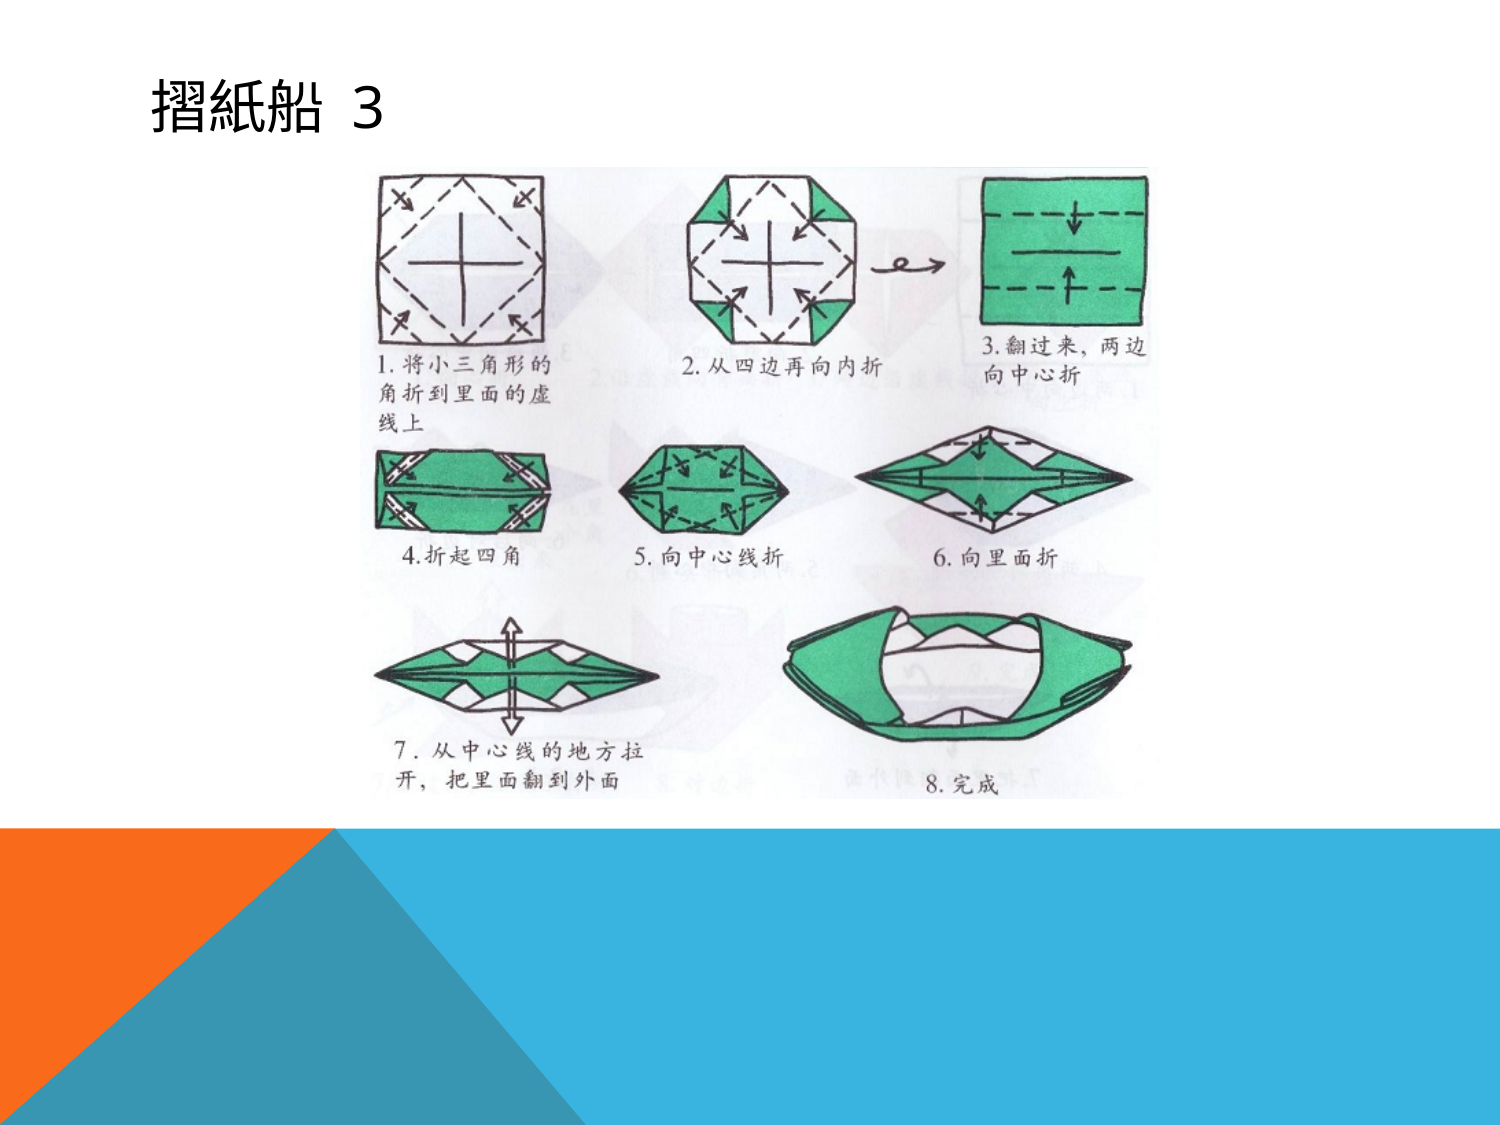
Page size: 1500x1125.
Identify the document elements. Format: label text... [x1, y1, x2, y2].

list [359, 167, 1160, 799]
title 摺紙船 3 [135, 60, 1369, 150]
